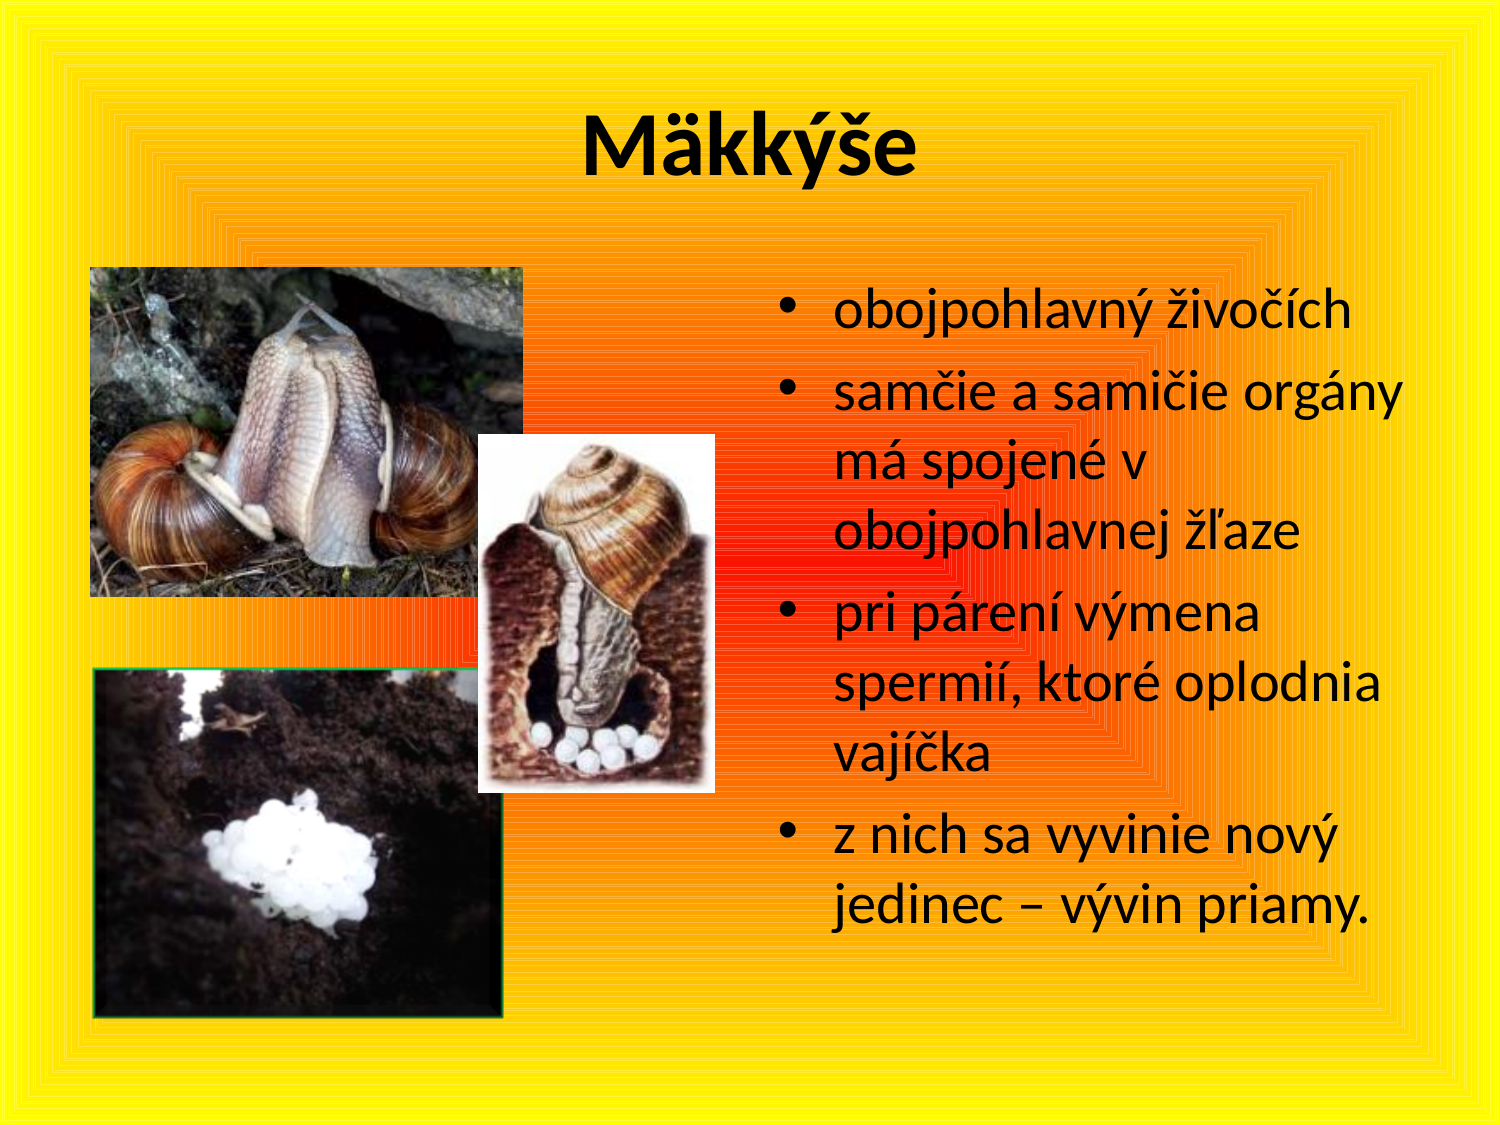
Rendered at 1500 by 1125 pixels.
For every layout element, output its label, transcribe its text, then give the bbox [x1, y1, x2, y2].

title Mäkkýše [75, 45, 1425, 233]
list obojpohlavný živočích samčie a samičie orgány má spojené v obojpohlavnej žľaze pri párení výmena spermií, ktoré oplodnia vajíčka z nich sa vyvinie nový jedinec – vývin priamy. [762, 262, 1425, 1005]
picture [90, 266, 715, 1020]
